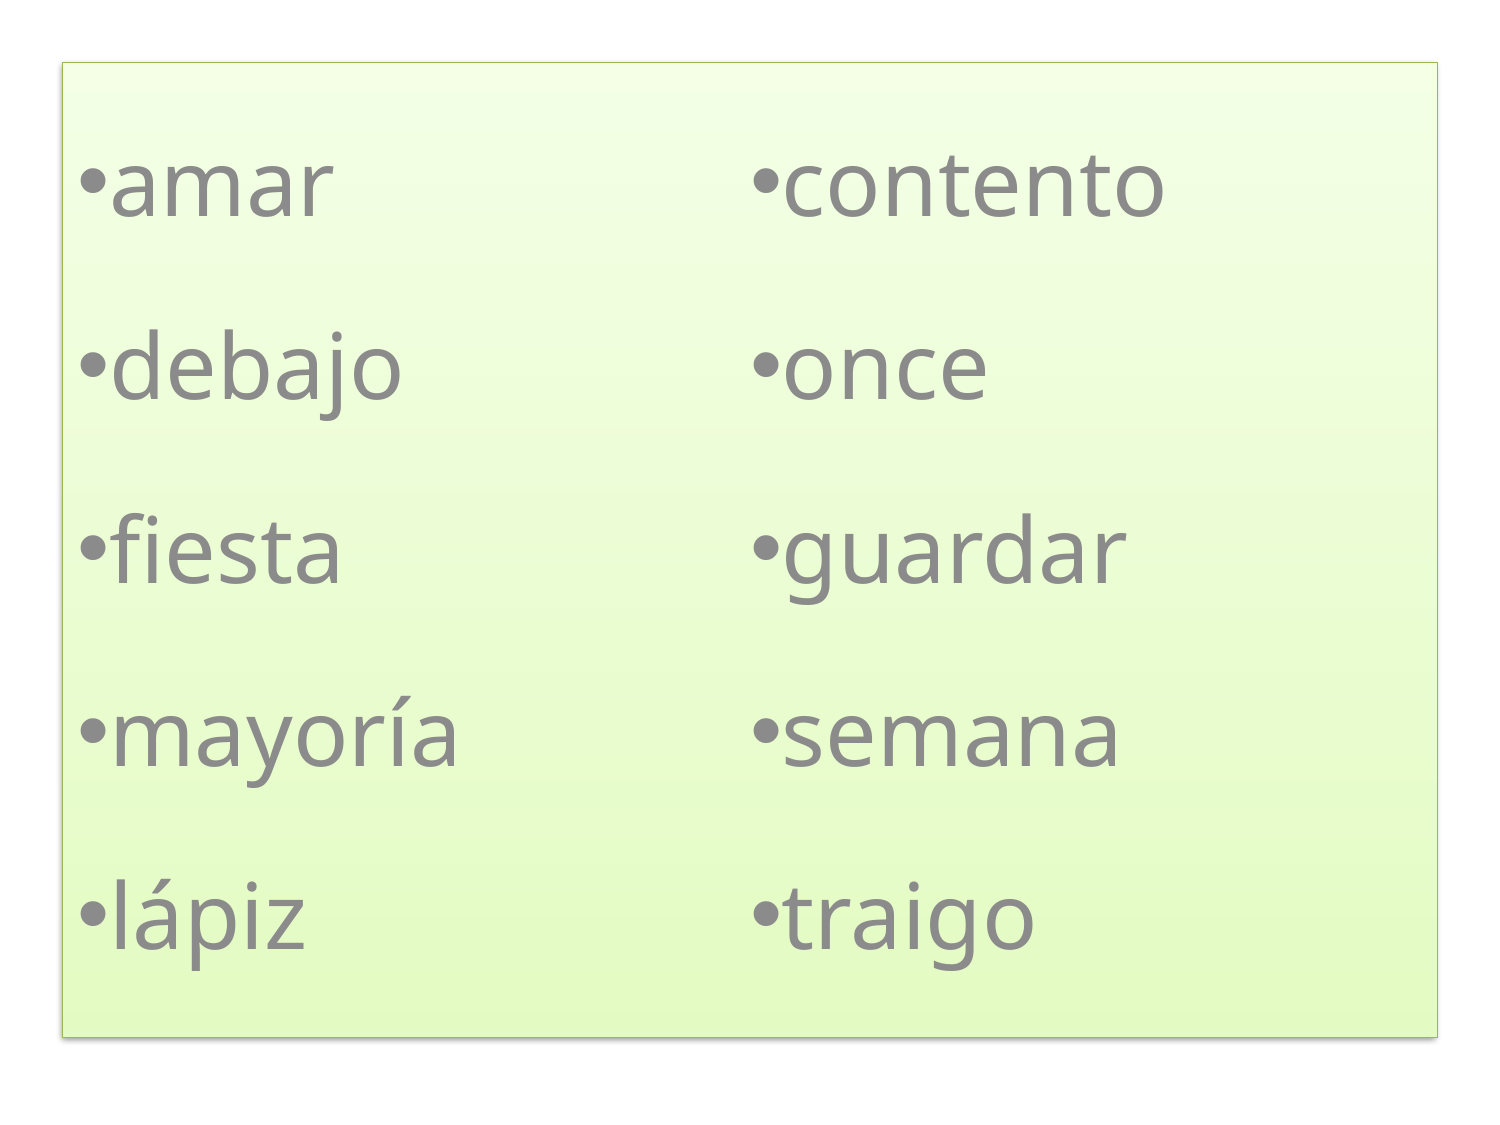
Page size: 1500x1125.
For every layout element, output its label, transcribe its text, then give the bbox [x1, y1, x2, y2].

subtitle amar debajo fiesta mayoría lápiz contento once guardar semana traigo [62, 62, 1438, 1038]
